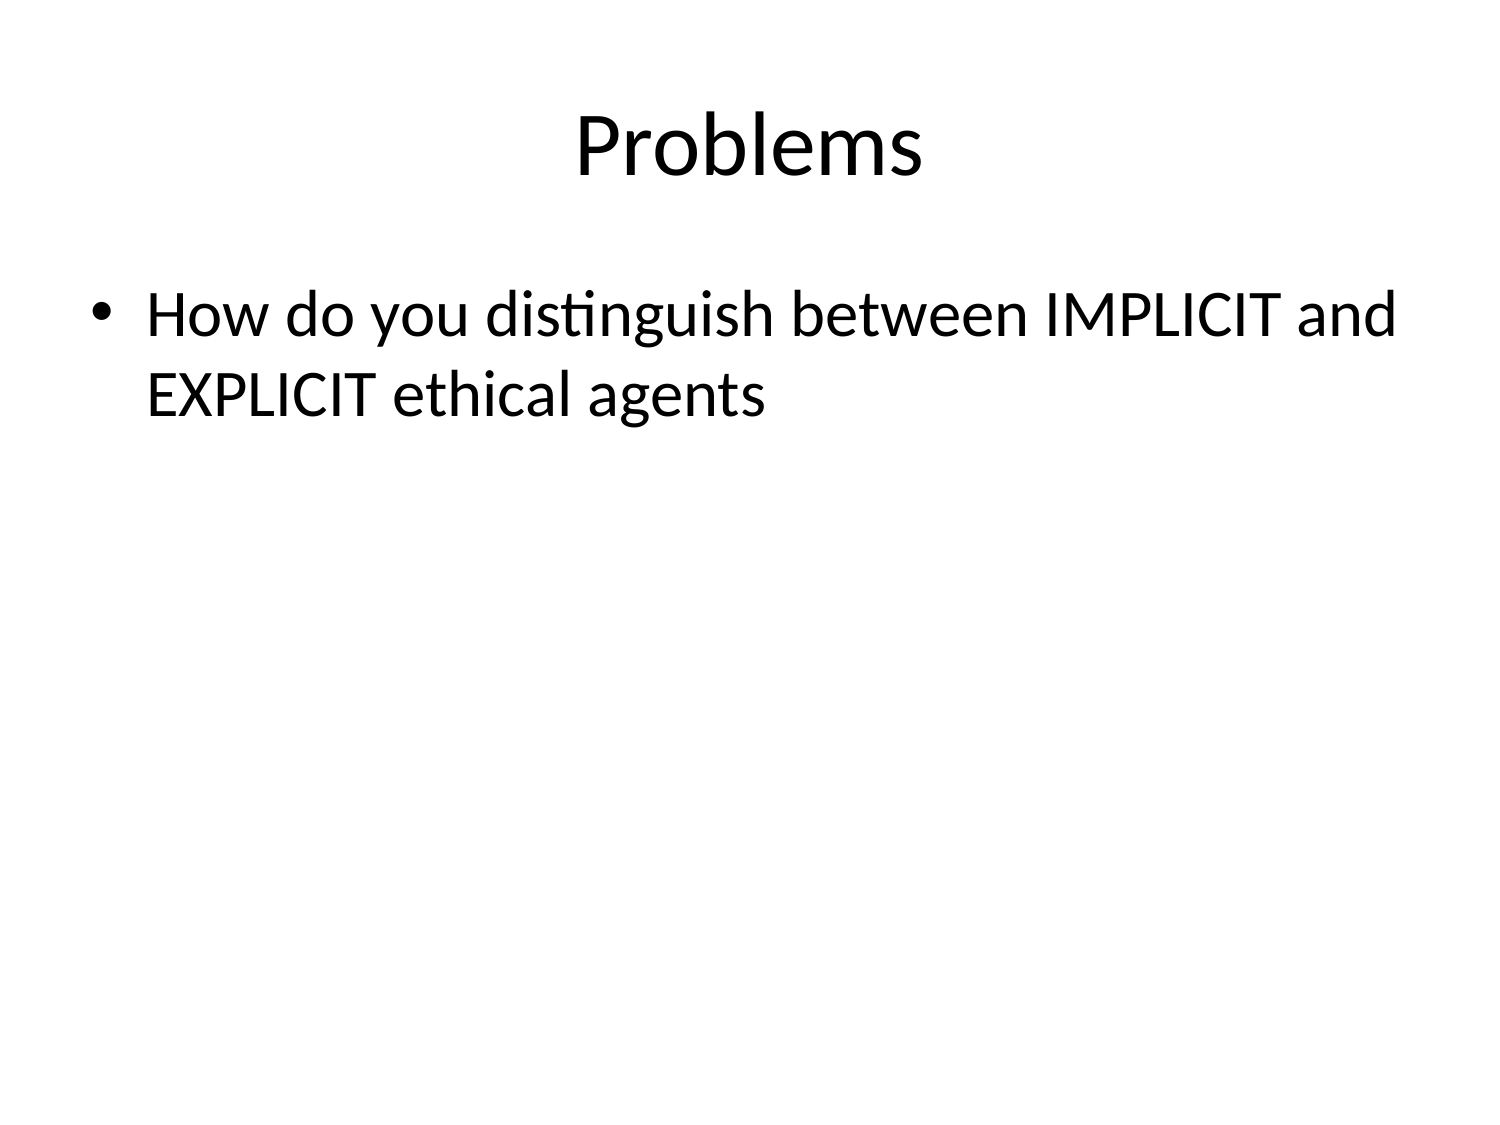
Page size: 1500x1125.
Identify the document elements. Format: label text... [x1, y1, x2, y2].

list How do you distinguish between IMPLICIT and EXPLICIT ethical agents [75, 262, 1425, 1005]
title Problems [75, 45, 1425, 233]
